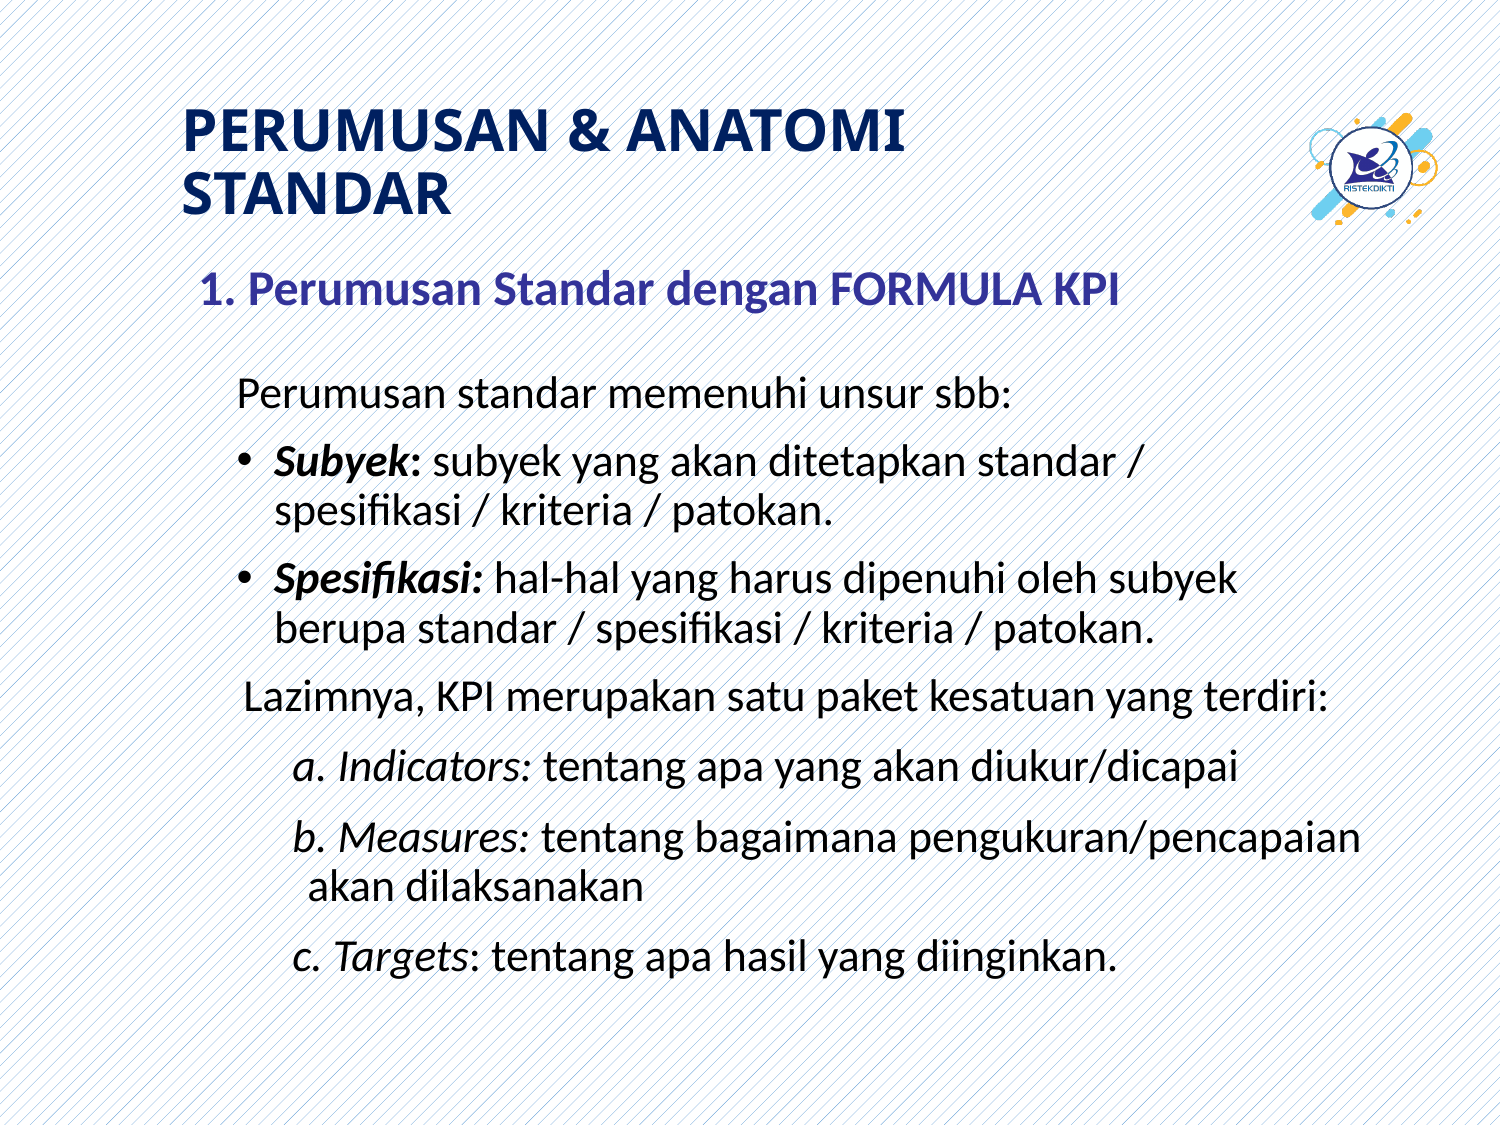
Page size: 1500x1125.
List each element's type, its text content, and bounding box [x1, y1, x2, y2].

list Perumusan standar memenuhi unsur sbb: Subyek: subyek yang akan ditetapkan standar / spesifikasi / kriteria / patokan. Spesifikasi: hal-hal yang harus dipenuhi oleh subyek berupa standar / spesifikasi / kriteria / patokan. Lazimnya, KPI merupakan satu paket kesatuan yang terdiri: a. Indicators: tentang apa yang akan diukur/dicapai b. Measures: tentang bagaimana pengukuran/pencapaian akan dilaksanakan c. Targets: tentang apa hasil yang diinginkan. [221, 361, 1381, 1081]
text_box 1. Perumusan Standar dengan FORMULA KPI [183, 248, 1148, 323]
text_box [1309, 110, 1439, 226]
title PERUMUSAN & ANATOMI STANDAR [166, 132, 1180, 195]
